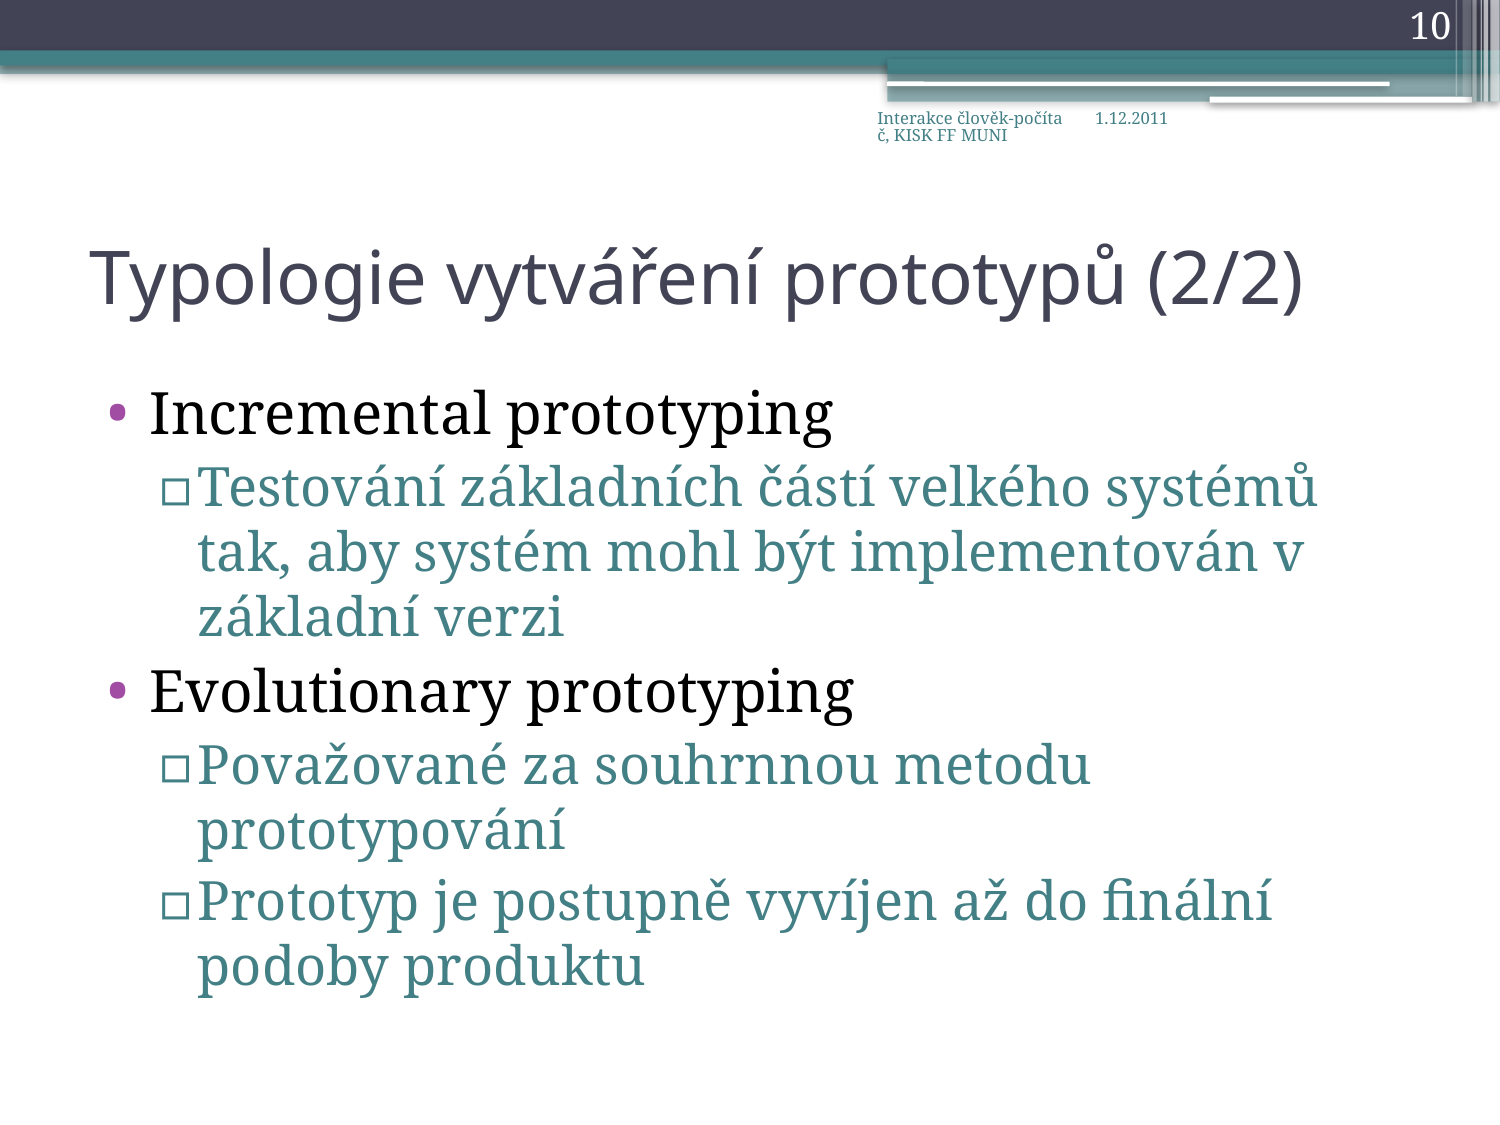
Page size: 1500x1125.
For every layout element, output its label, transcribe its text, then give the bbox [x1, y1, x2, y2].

slide_number 10 [1341, 0, 1466, 61]
list Incremental prototyping Testování základních částí velkého systémů tak, aby systém mohl být implementován v základní verzi Evolutionary prototyping Považované za souhrnnou metodu prototypování Prototyp je postupně vyvíjen až do finální podoby produktu [75, 368, 1425, 1079]
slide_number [1080, 100, 1238, 176]
title Typologie vytváření prototypů (2/2) [75, 187, 1425, 363]
footer Interakce člověk-počítač, KISK FF MUNI [862, 100, 1080, 176]
